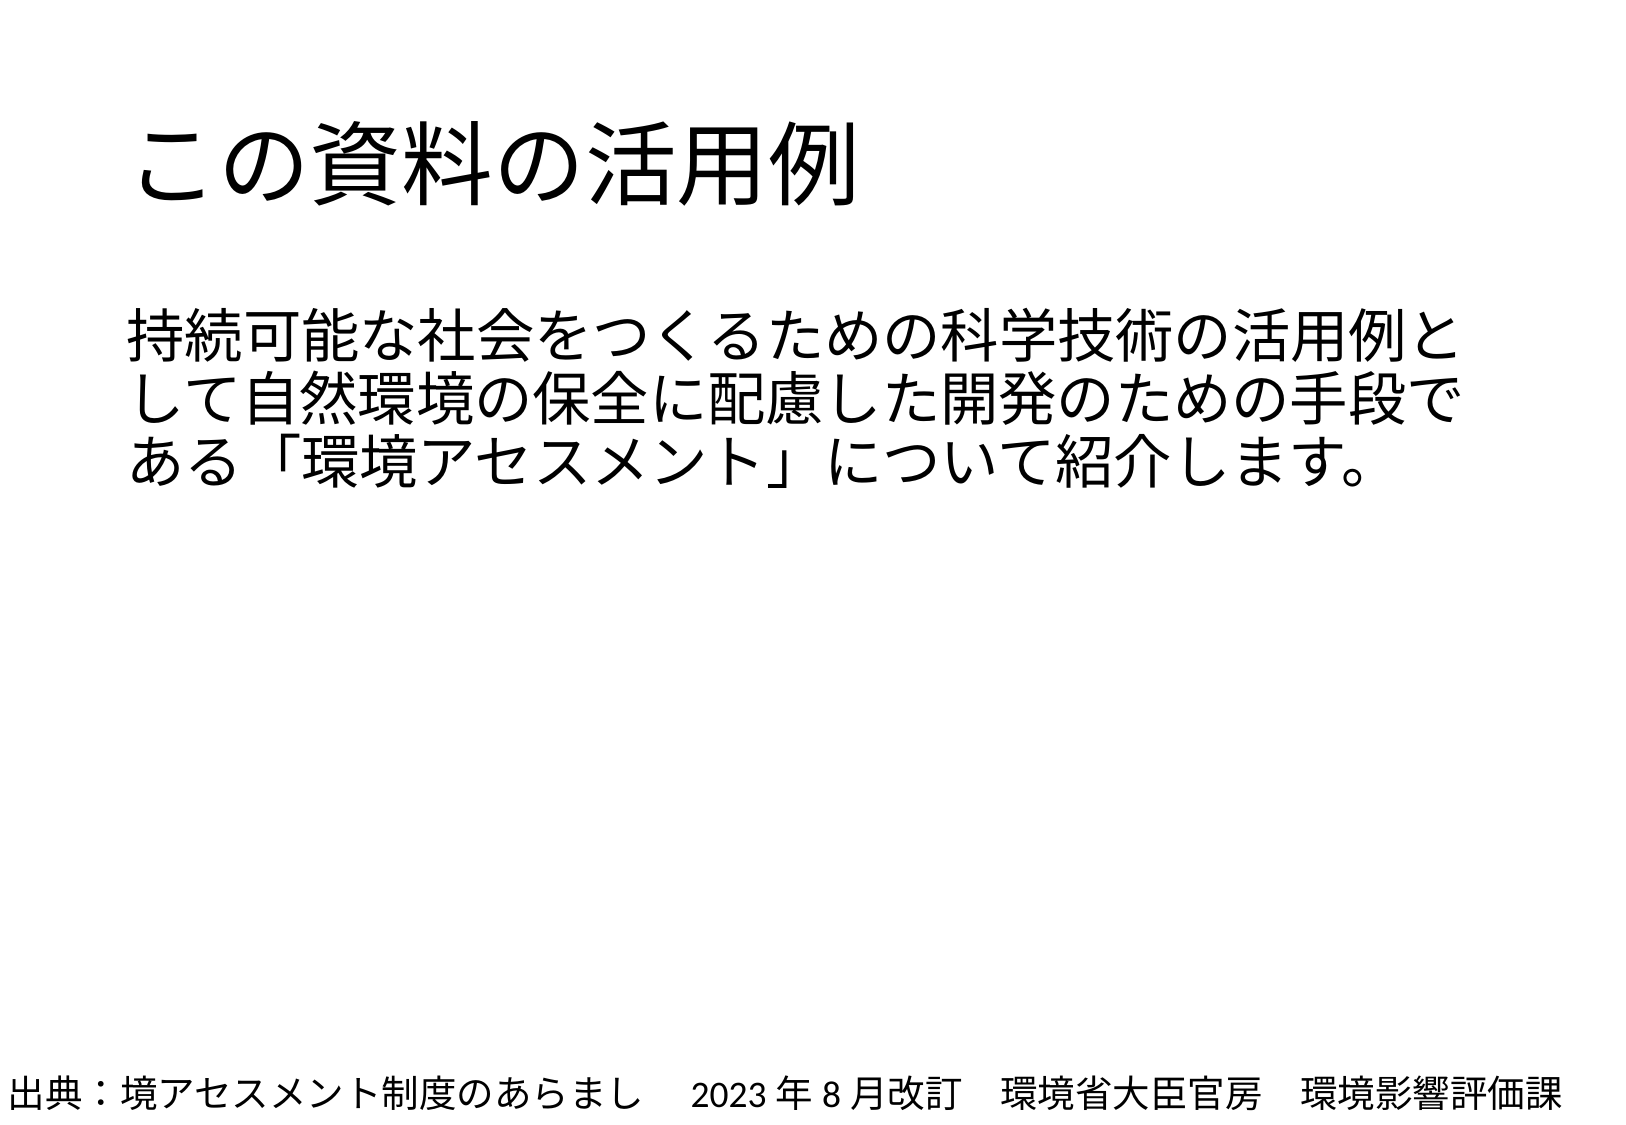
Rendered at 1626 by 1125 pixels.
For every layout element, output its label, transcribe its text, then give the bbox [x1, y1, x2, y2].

list 持続可能な社会をつくるための科学技術の活用例として自然環境の保全に配慮した開発のための手段である「環境アセスメント」について紹介します。 [111, 299, 1514, 1014]
title この資料の活用例 [111, 59, 1514, 278]
text_box 出典：境アセスメント制度のあらまし 2023年8月改訂 環境省大臣官房 環境影響評価課 [0, 1062, 1578, 1123]
